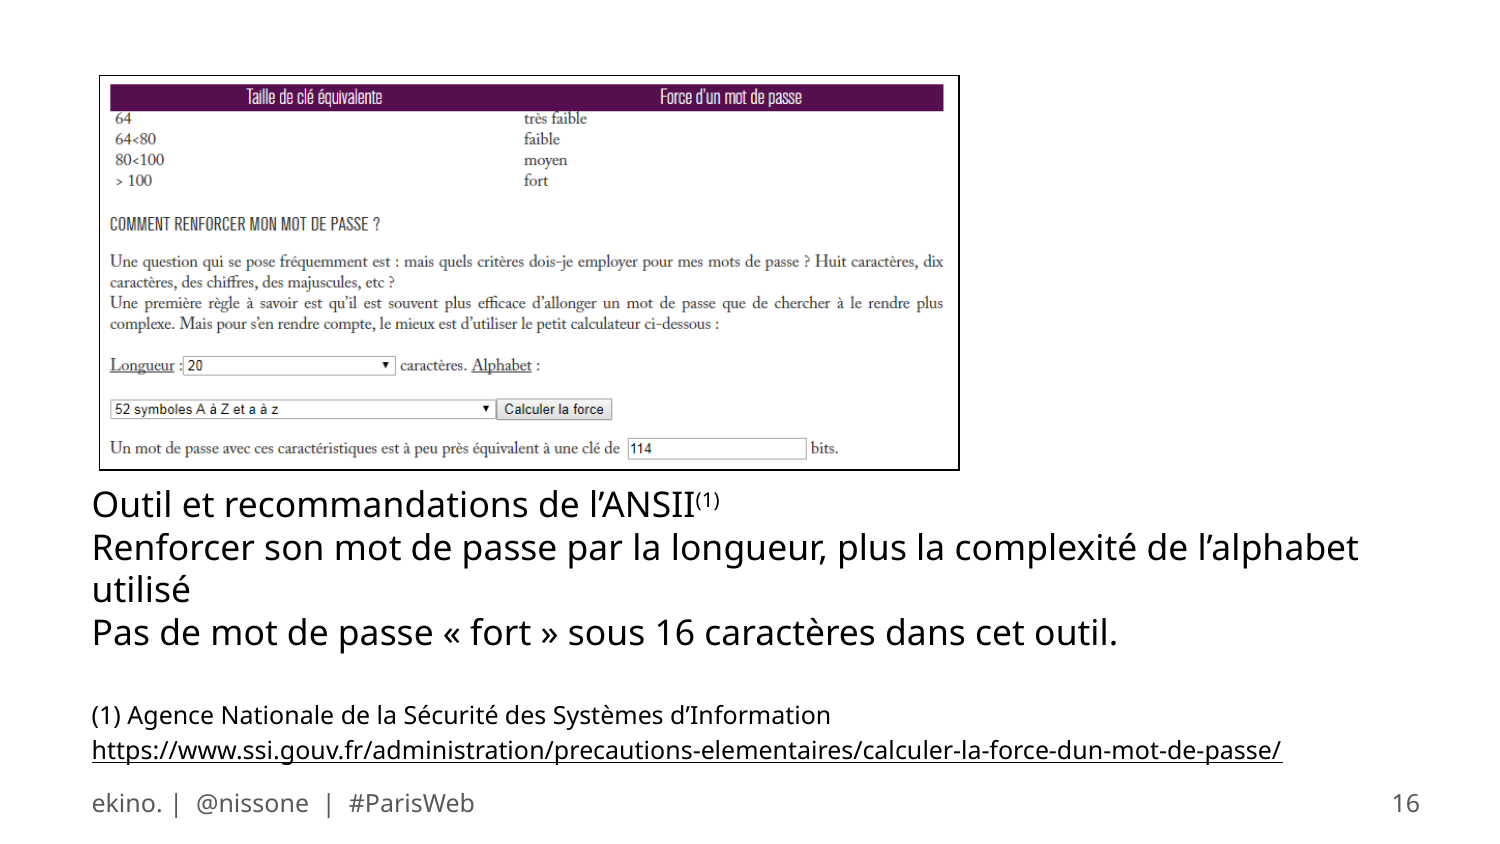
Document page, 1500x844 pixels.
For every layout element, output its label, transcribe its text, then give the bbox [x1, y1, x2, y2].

title Outil et recommandations de l’ANSII(1) Renforcer son mot de passe par la longueur, plus la complexité de l’alphabet utilisé Pas de mot de passe « fort » sous 16 caractères dans cet outil. [76, 475, 1436, 661]
list (1) Agence Nationale de la Sécurité des Systèmes d’Information https://www.ssi.gouv.fr/administration/precautions-elementaires/calculer-la-force-dun-mot-de-passe/ [76, 732, 1436, 777]
slide_number 16 [1085, 782, 1436, 827]
footer ekino. | @nissone | #ParisWeb [76, 782, 988, 827]
picture [76, 75, 1436, 470]
